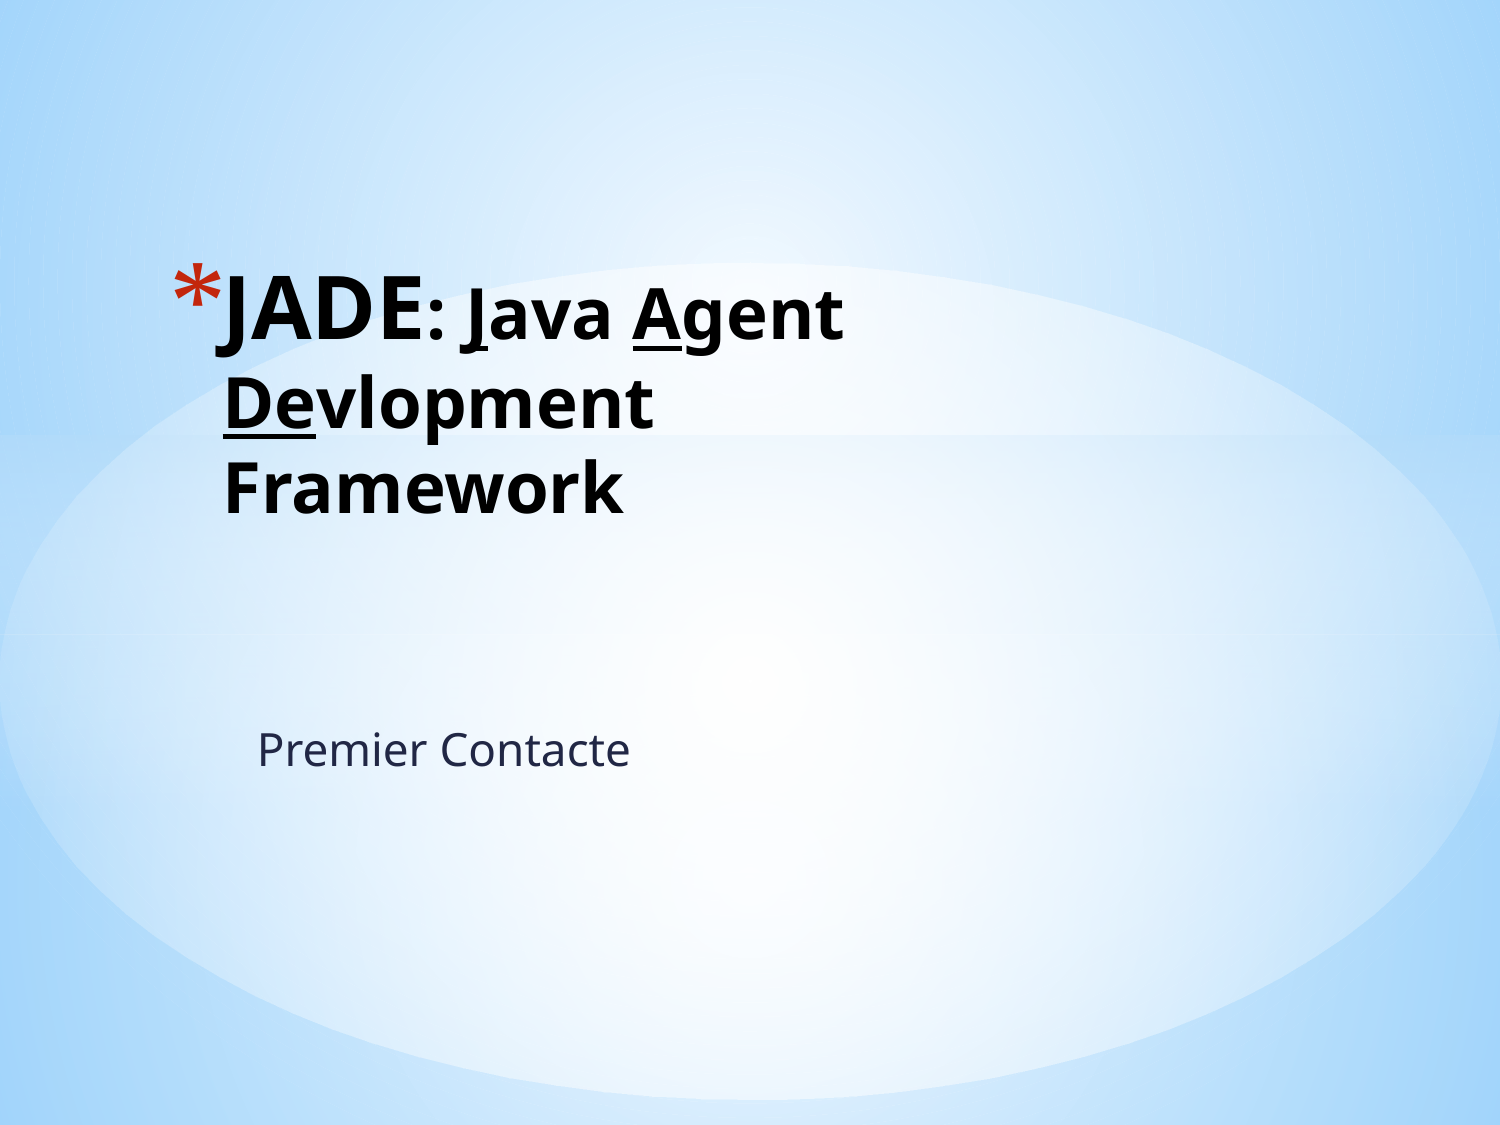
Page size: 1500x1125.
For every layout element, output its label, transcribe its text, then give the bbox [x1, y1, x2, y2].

title JADE: Java Agent Devlopment Framework [134, 244, 1312, 539]
subtitle Premier Contacte [241, 713, 1167, 858]
